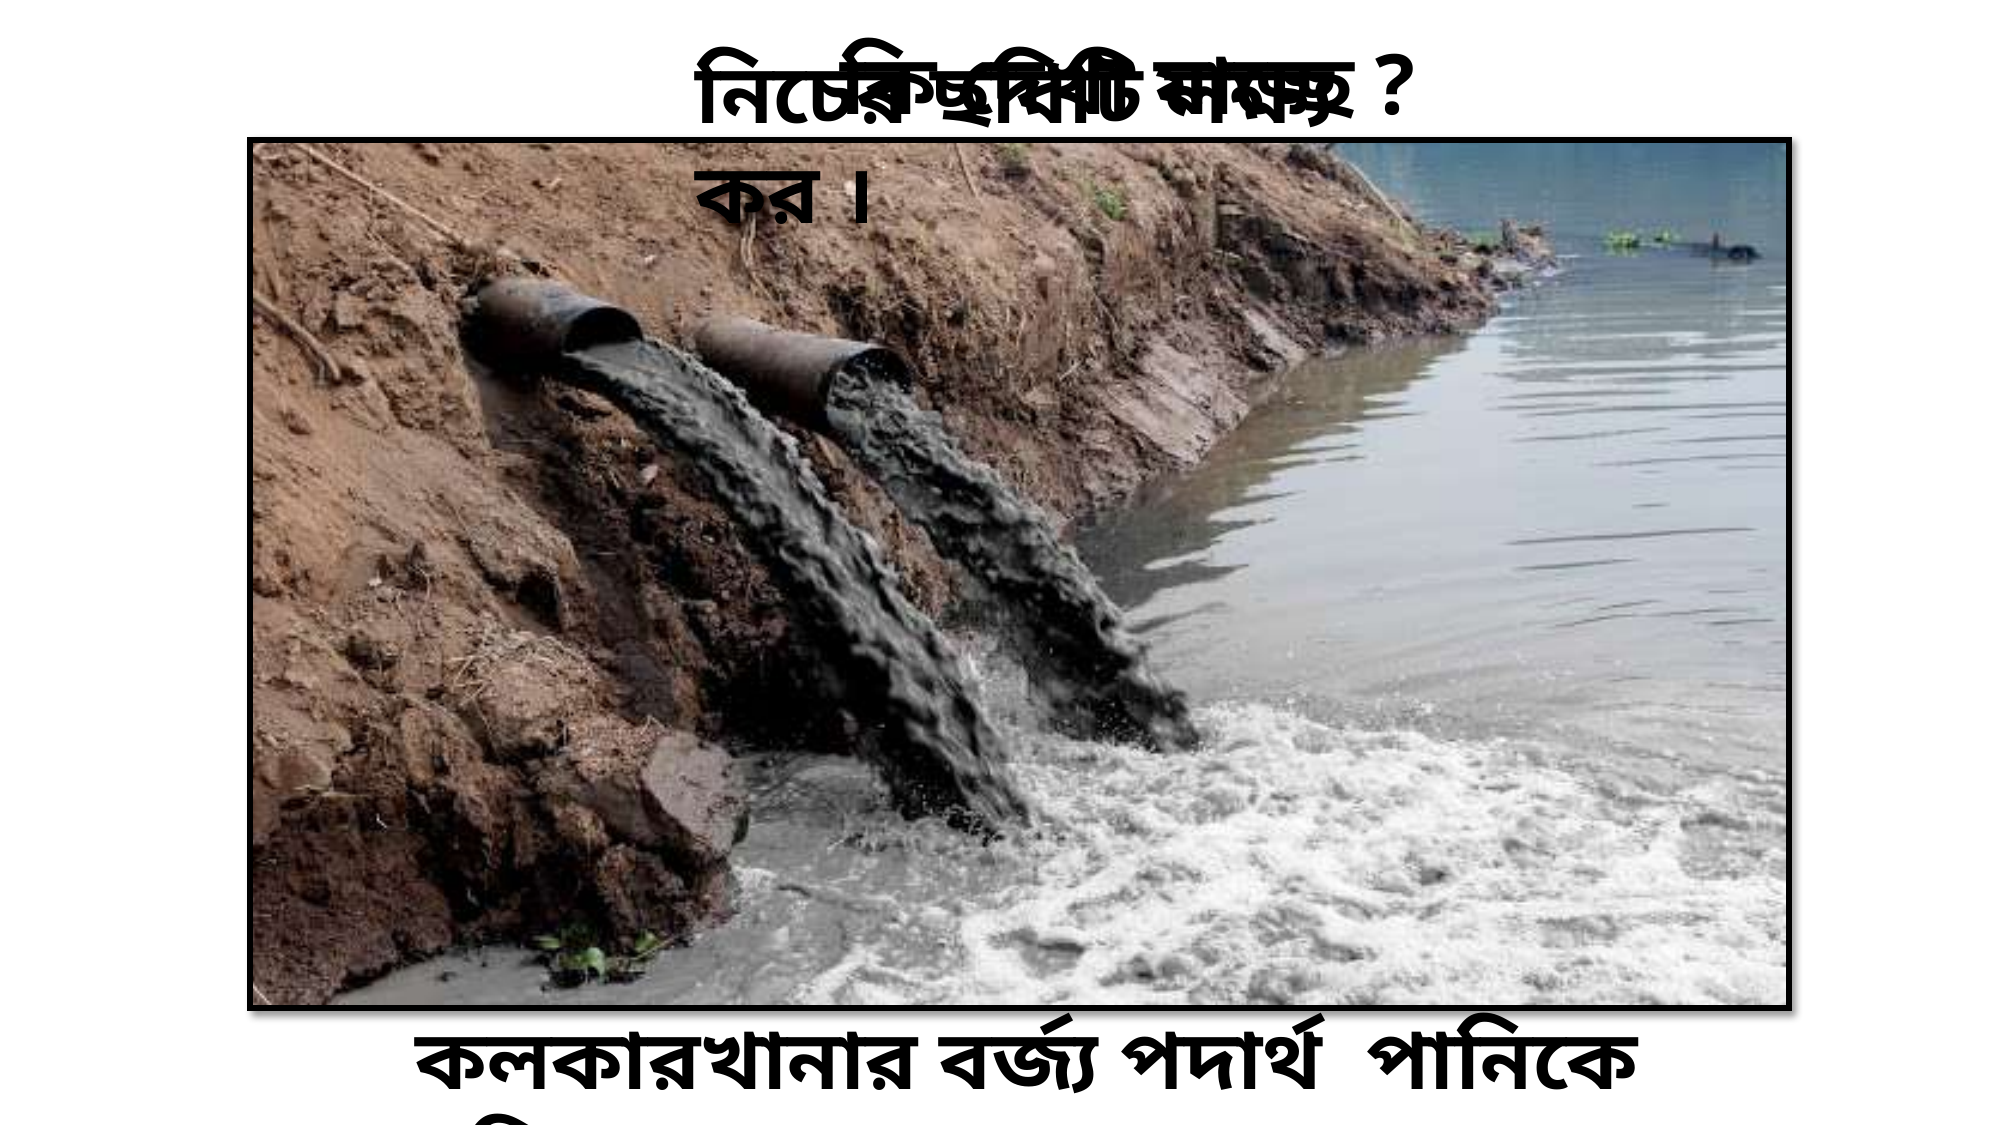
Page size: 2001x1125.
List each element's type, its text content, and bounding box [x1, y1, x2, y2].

picture [253, 143, 1786, 1006]
text_box নিচের ছবিটি লক্ষ্য কর । [681, 32, 1358, 143]
text_box কলকারখানার বর্জ্য পদার্থ পানিকে দূষিত করছে । [400, 1006, 1754, 1125]
text_box কি দেখা যাচ্ছে ? [825, 23, 1478, 139]
